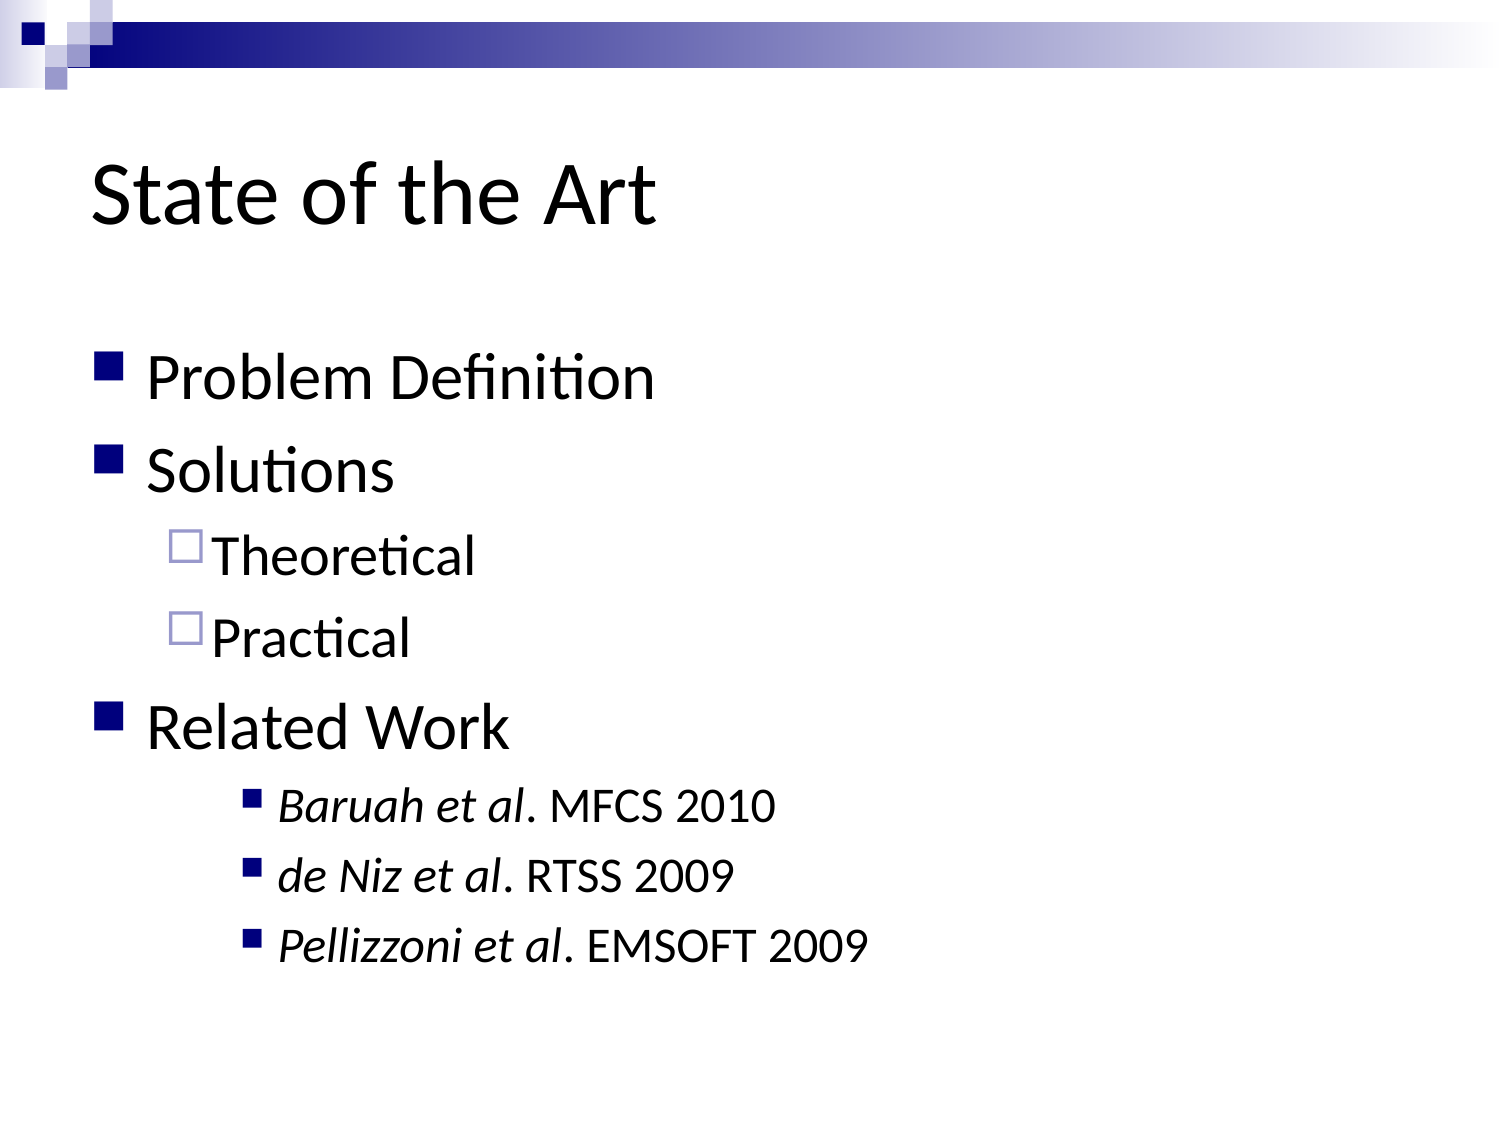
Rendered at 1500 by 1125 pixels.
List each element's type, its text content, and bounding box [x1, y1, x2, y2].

list Problem Definition Solutions Theoretical Practical Related Work Baruah et al. MFCS 2010 de Niz et al. RTSS 2009 Pellizzoni et al. EMSOFT 2009 [74, 324, 1426, 1063]
title State of the Art [74, 74, 1426, 301]
